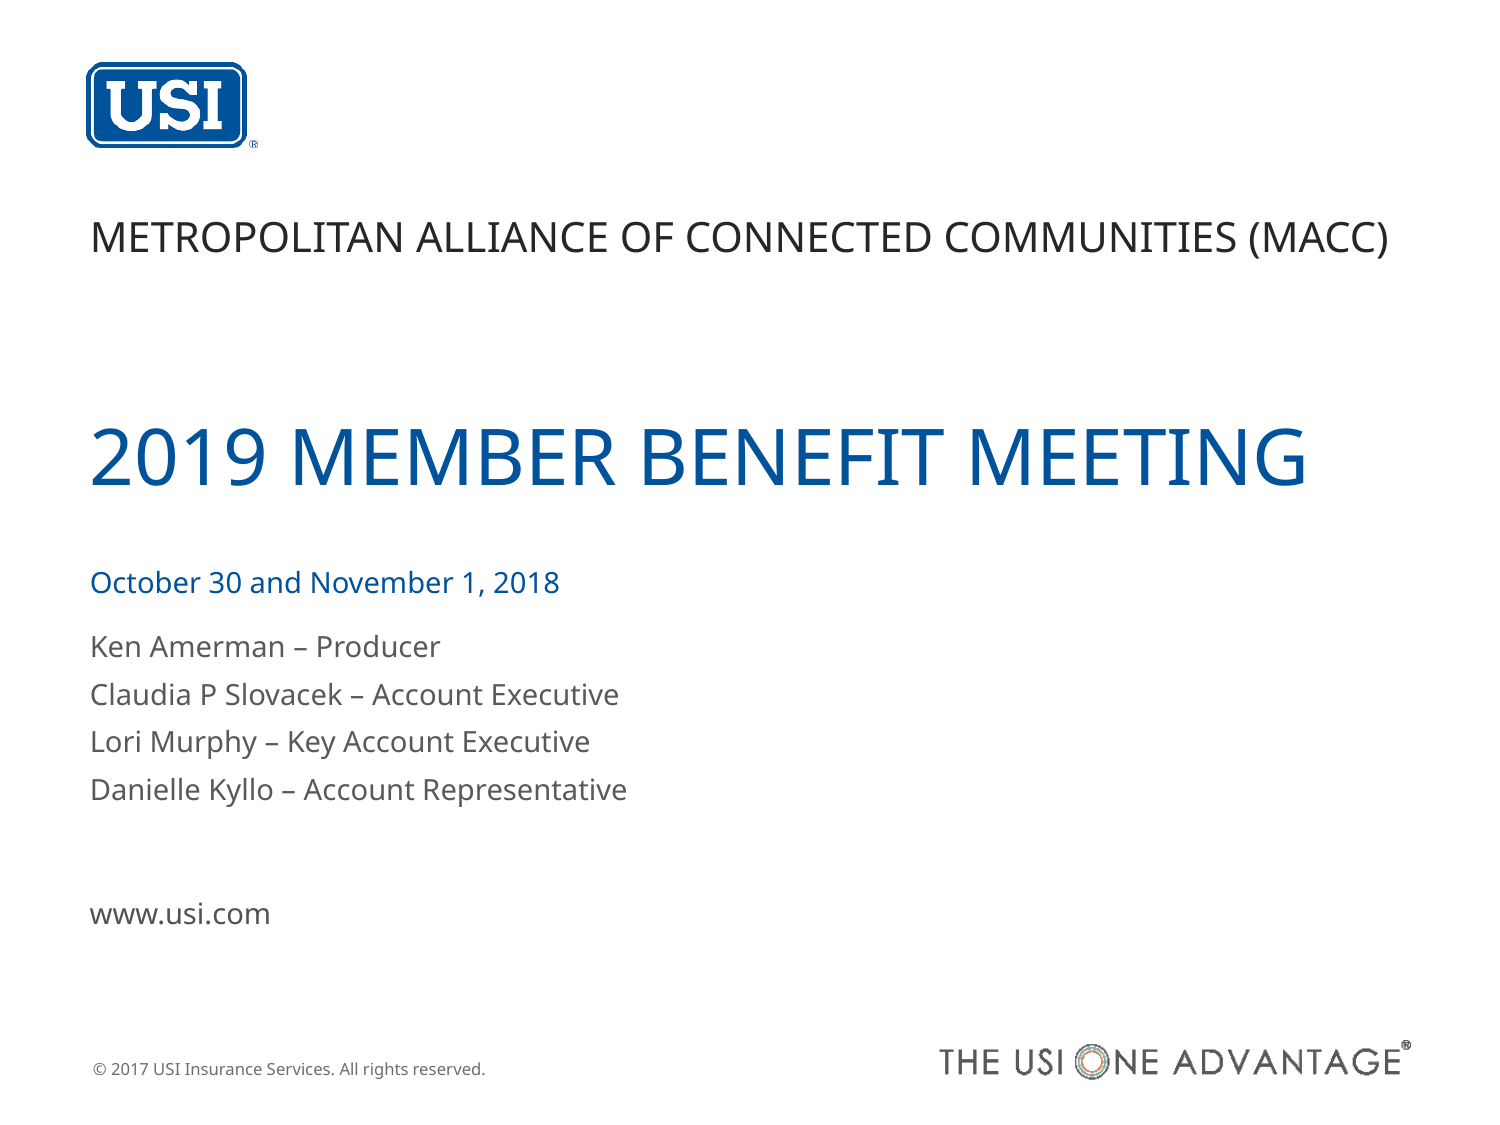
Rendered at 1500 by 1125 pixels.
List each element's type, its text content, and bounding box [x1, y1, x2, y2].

title 2019 MEMBER benefit meeting [89, 402, 1365, 592]
list Ken Amerman – Producer Claudia P Slovacek – Account Executive Lori Murphy – Key Account Executive Danielle Kyllo – Account Representative [89, 628, 1365, 684]
text_box © 2017 USI Insurance Services. All rights reserved. [78, 1051, 936, 1107]
picture [939, 1040, 1411, 1085]
picture [86, 62, 258, 148]
list October 30 and November 1, 2018 [89, 563, 734, 620]
subtitle METROPOLITAN Alliance of Connected Communities (MACC) [89, 200, 1454, 317]
